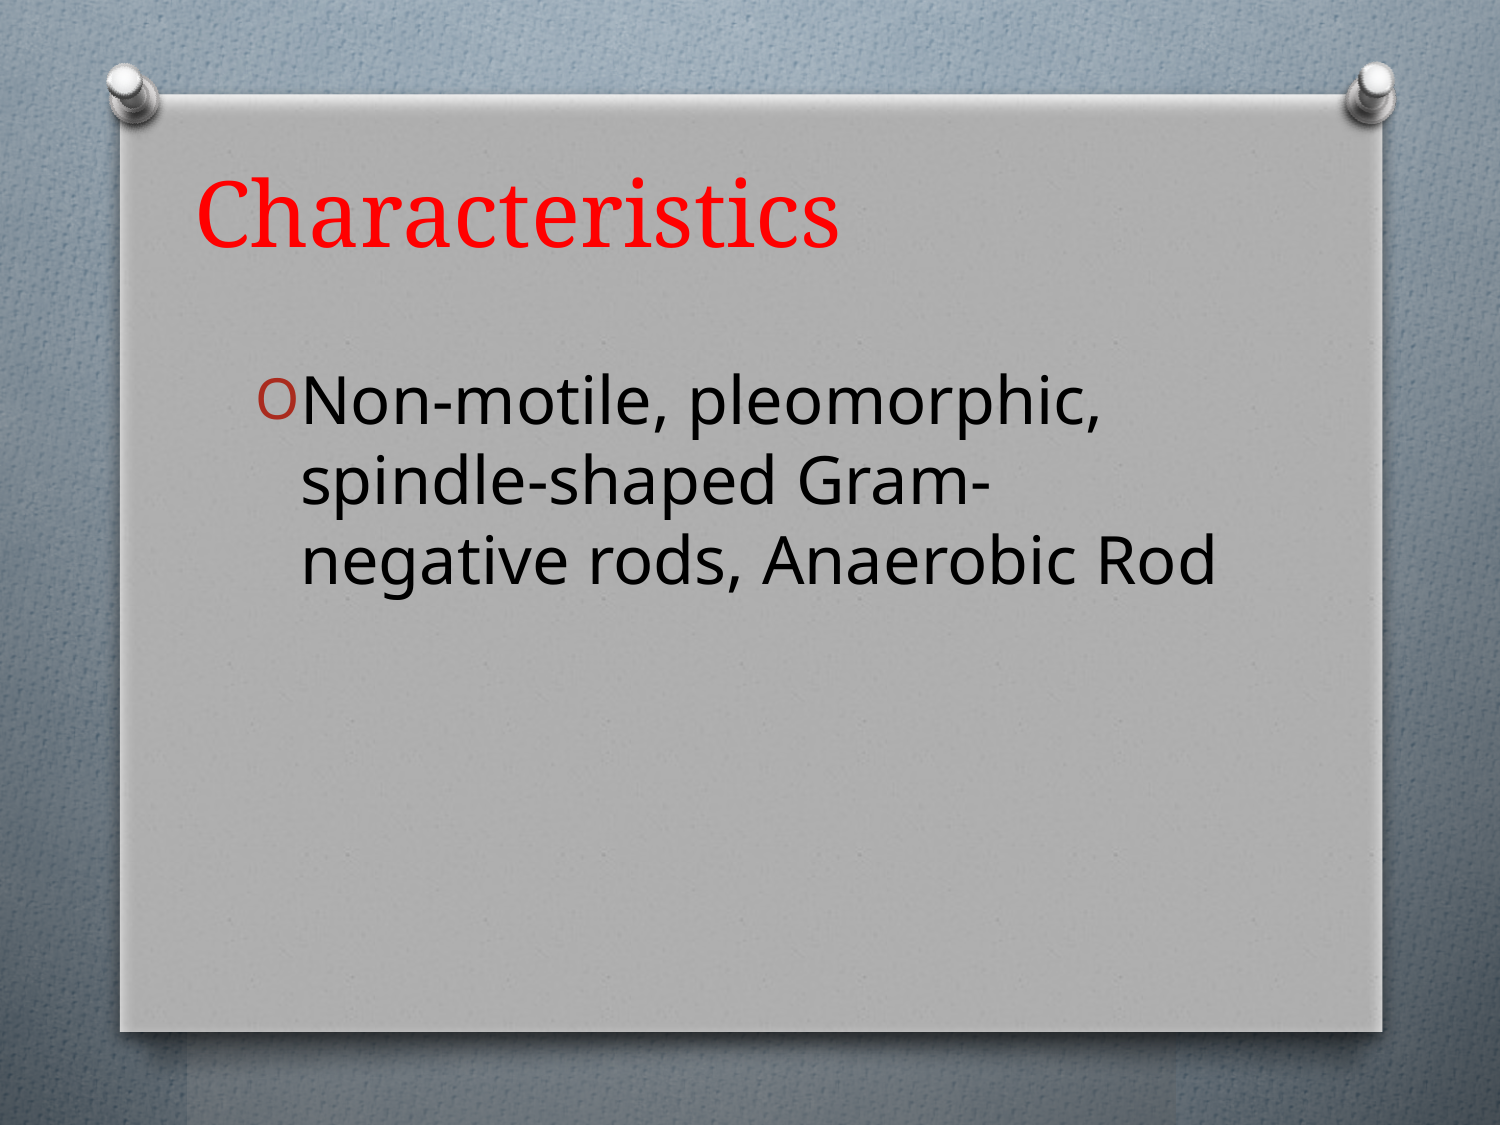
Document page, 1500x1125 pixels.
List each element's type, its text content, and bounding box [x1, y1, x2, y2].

picture [75, 29, 198, 153]
picture [1317, 35, 1439, 156]
list Non-motile, pleomorphic, spindle-shaped Gram-negative rods, Anaerobic Rod [240, 350, 1257, 939]
title Characteristics [179, 134, 1323, 288]
